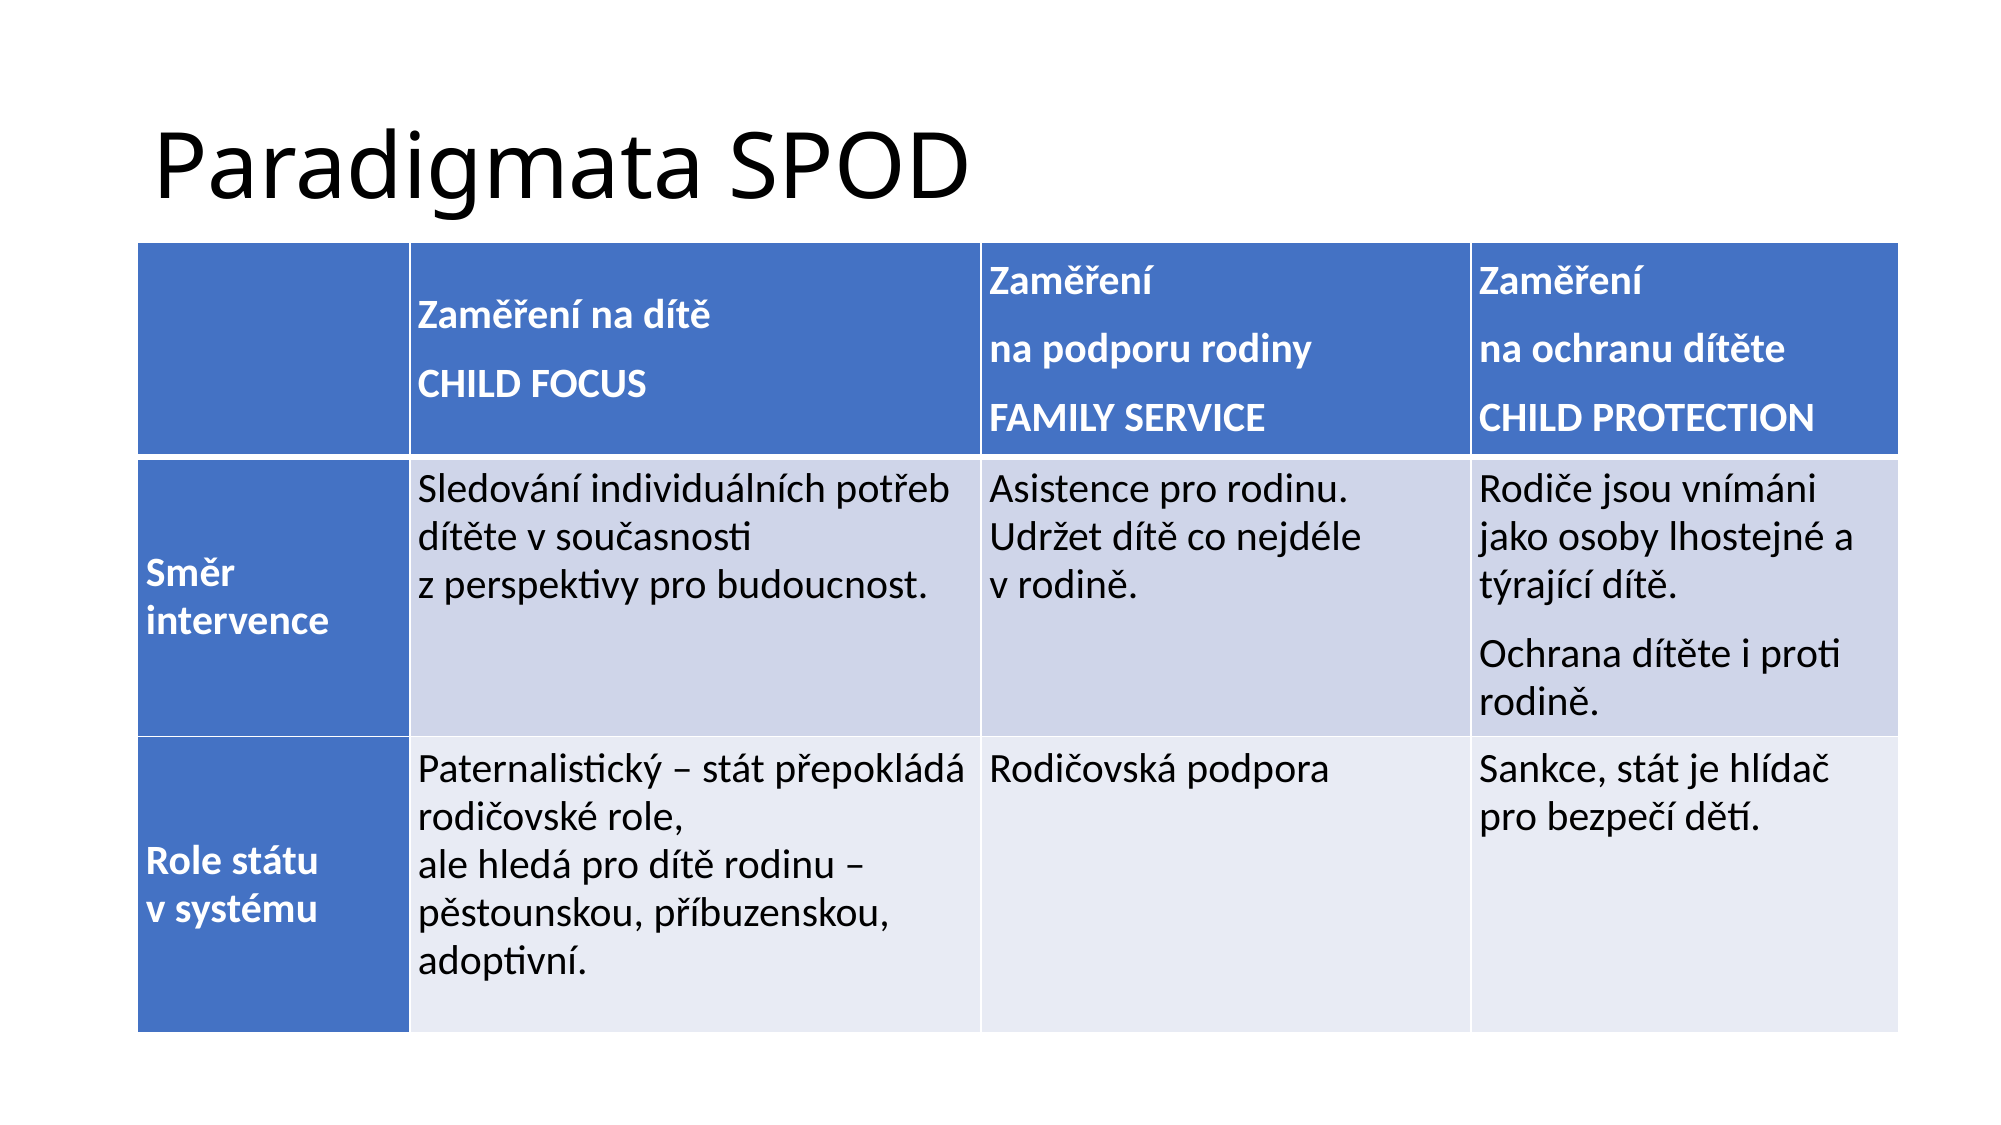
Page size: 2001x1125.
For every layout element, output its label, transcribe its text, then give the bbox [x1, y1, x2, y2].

table_cell Asistence pro rodinu. Udržet dítě co nejdéle v rodině. [982, 460, 1470, 736]
table_header [138, 243, 409, 454]
table_header Zaměření na dítě Child focus [411, 243, 980, 454]
table_cell Sankce, stát je hlídač pro bezpečí dětí. [1472, 737, 1898, 1032]
table_header Zaměření na ochranu dítěte Child Protection [1472, 243, 1898, 454]
title Paradigmata SPOD [137, 59, 1863, 241]
table_header Zaměření na podporu rodiny Family service [982, 243, 1470, 454]
table_cell Rodičovská podpora [982, 737, 1470, 1032]
table_cell Role státu v systému [138, 737, 409, 1032]
table_cell Rodiče jsou vnímáni jako osoby lhostejné a týrající dítě. Ochrana dítěte i proti rodině. [1472, 460, 1898, 736]
table_cell Sledování individuálních potřeb dítěte v současnosti z perspektivy pro budoucnost. [411, 460, 980, 736]
table_cell Směr intervence [138, 460, 409, 736]
table_cell Paternalistický – stát přepokládá rodičovské role, ale hledá pro dítě rodinu – pěstounskou, příbuzenskou, adoptivní. [411, 737, 980, 1032]
